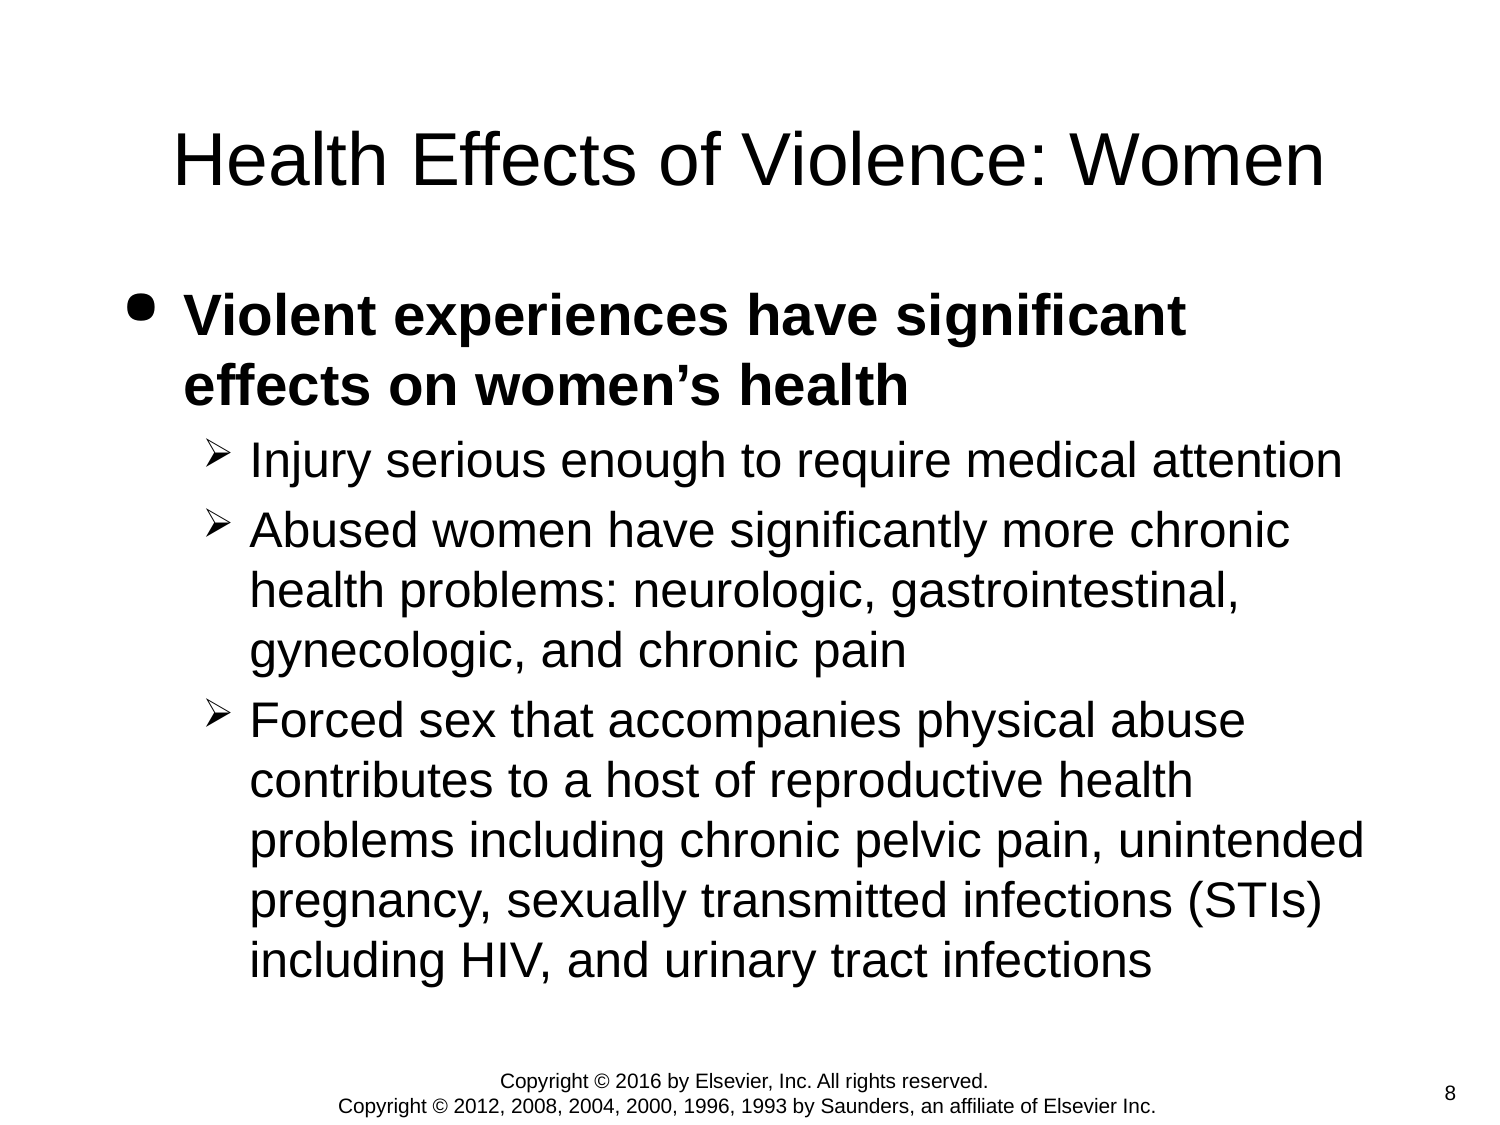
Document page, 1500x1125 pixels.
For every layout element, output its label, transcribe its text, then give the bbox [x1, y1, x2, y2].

footer Copyright © 2016 by Elsevier, Inc. All rights reserved. Copyright © 2012, 2008, 2004, 2000, 1996, 1993 by Saunders, an affiliate of Elsevier Inc. [162, 1059, 1338, 1123]
slide_number 8 [1400, 1060, 1495, 1123]
title Health Effects of Violence: Women [112, 55, 1388, 256]
list Violent experiences have significant effects on women’s health Injury serious enough to require medical attention Abused women have significantly more chronic health problems: neurologic, gastrointestinal, gynecologic, and chronic pain Forced sex that accompanies physical abuse contributes to a host of reproductive health problems including chronic pelvic pain, unintended pregnancy, sexually transmitted infections (STIs) including HIV, and urinary tract infections [112, 270, 1388, 1001]
